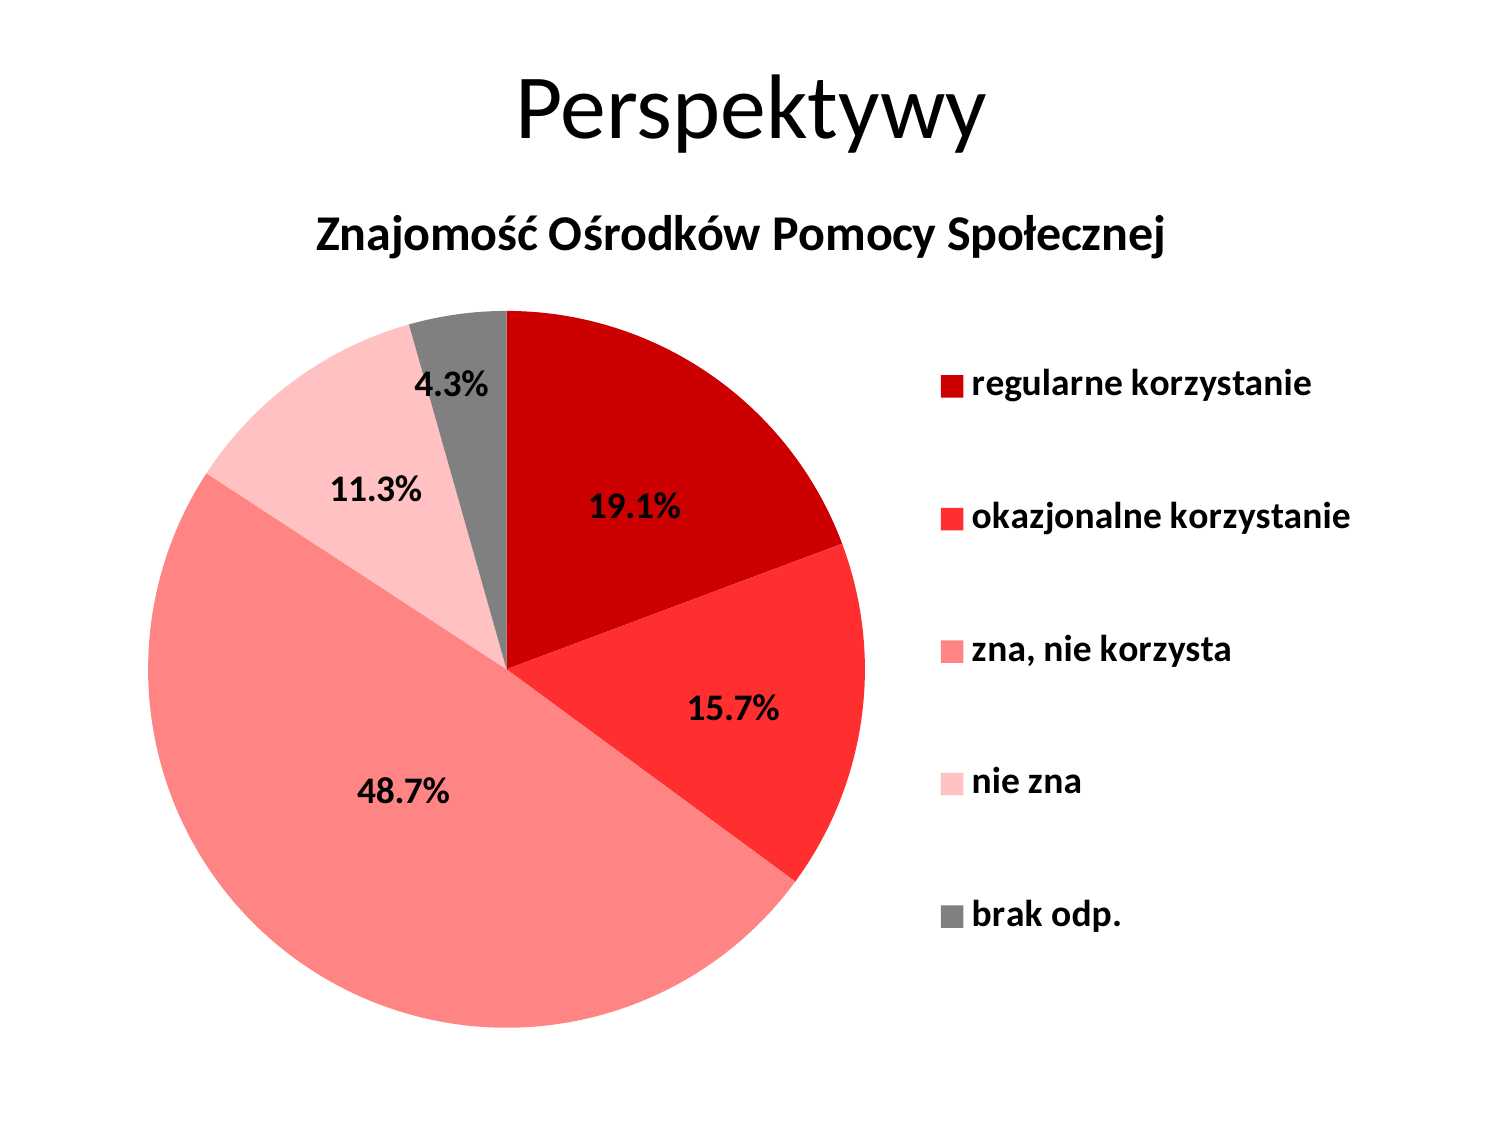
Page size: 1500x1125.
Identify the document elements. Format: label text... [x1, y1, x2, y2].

title Perspektywy [76, 30, 1427, 174]
chart [64, 172, 1418, 1057]
